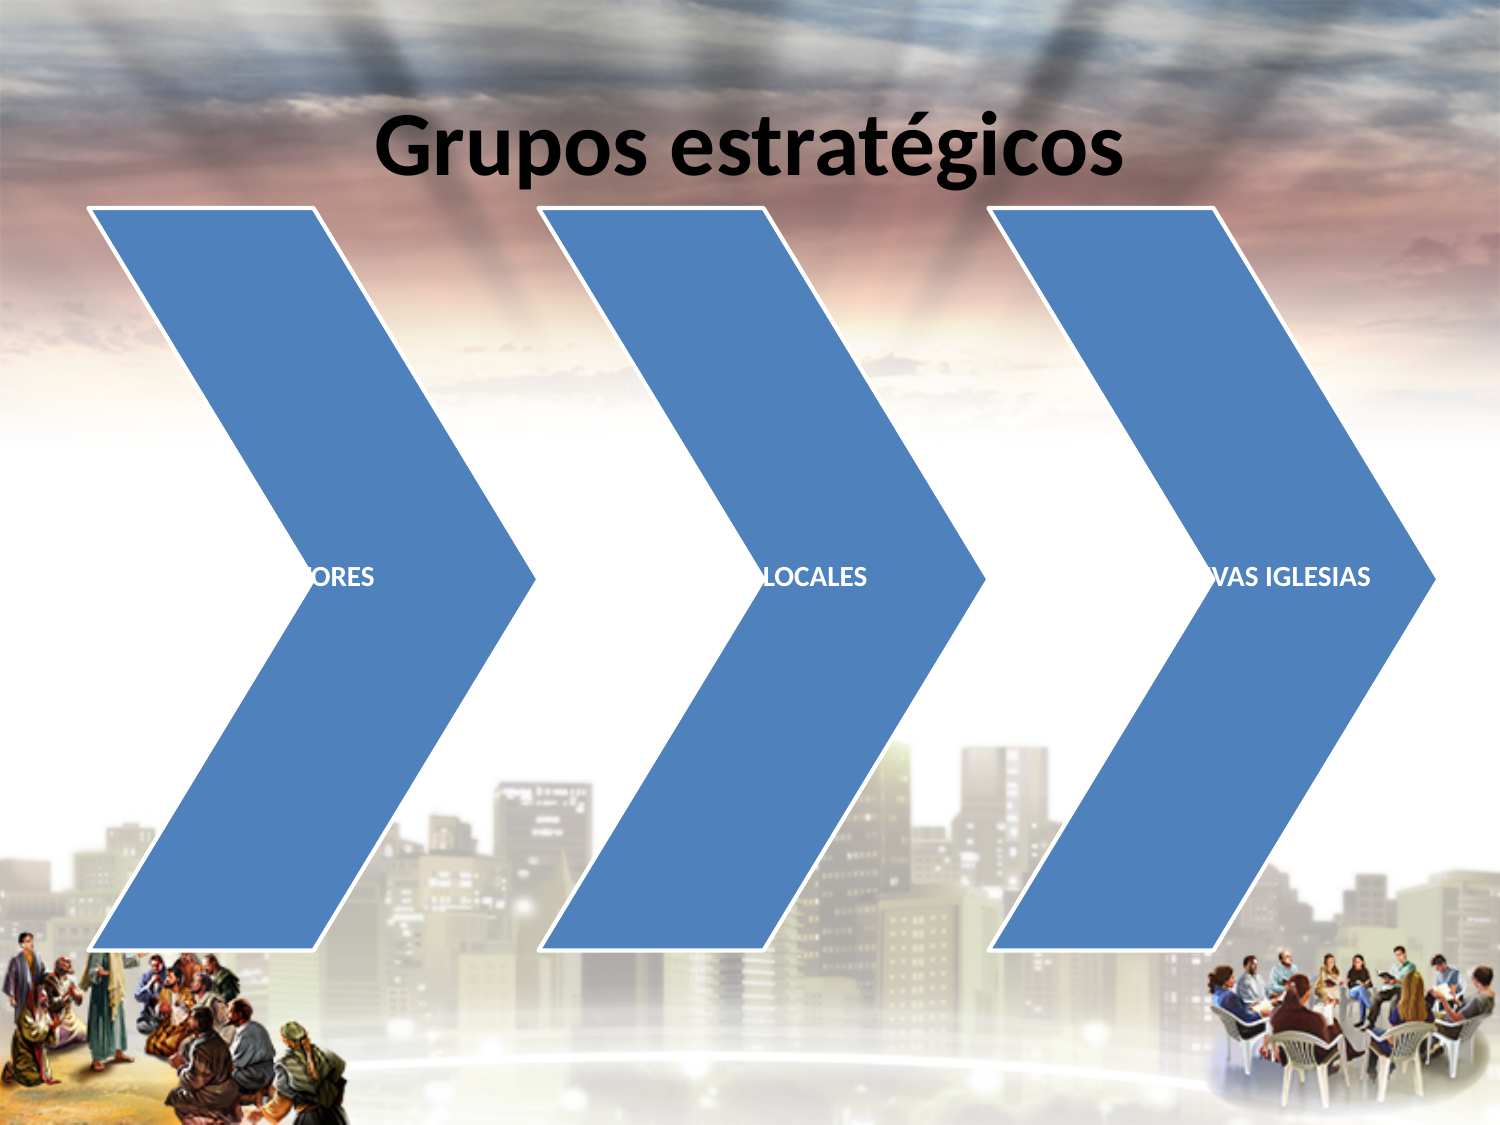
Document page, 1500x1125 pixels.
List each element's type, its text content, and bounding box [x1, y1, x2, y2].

title Grupos estratégicos [75, 45, 1425, 233]
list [88, 207, 1439, 951]
picture [0, 0, 1500, 1125]
